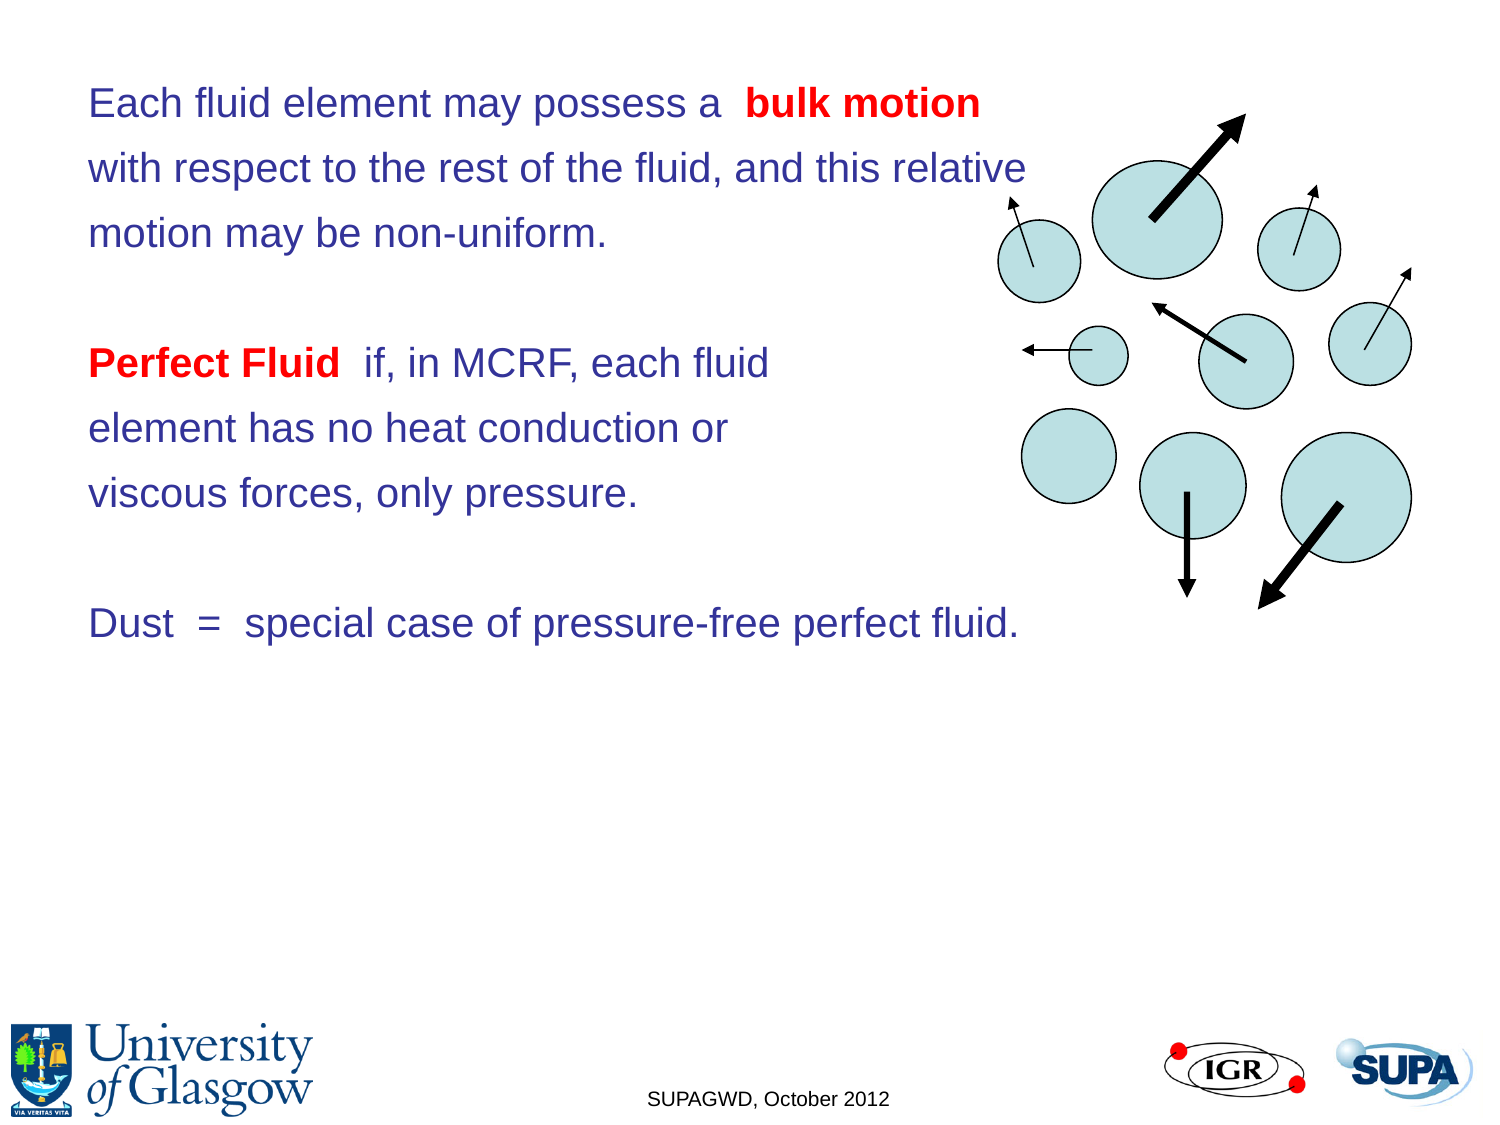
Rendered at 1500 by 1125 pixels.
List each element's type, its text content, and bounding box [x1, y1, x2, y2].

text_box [11, 1022, 1483, 1119]
text_box Each fluid element may possess a bulk motion with respect to the rest of the fluid, and this relative motion may be non-uniform. Perfect Fluid if, in MCRF, each fluid element has no heat conduction or viscous forces, only pressure. Dust = special case of pressure-free perfect fluid. [73, 53, 1412, 654]
